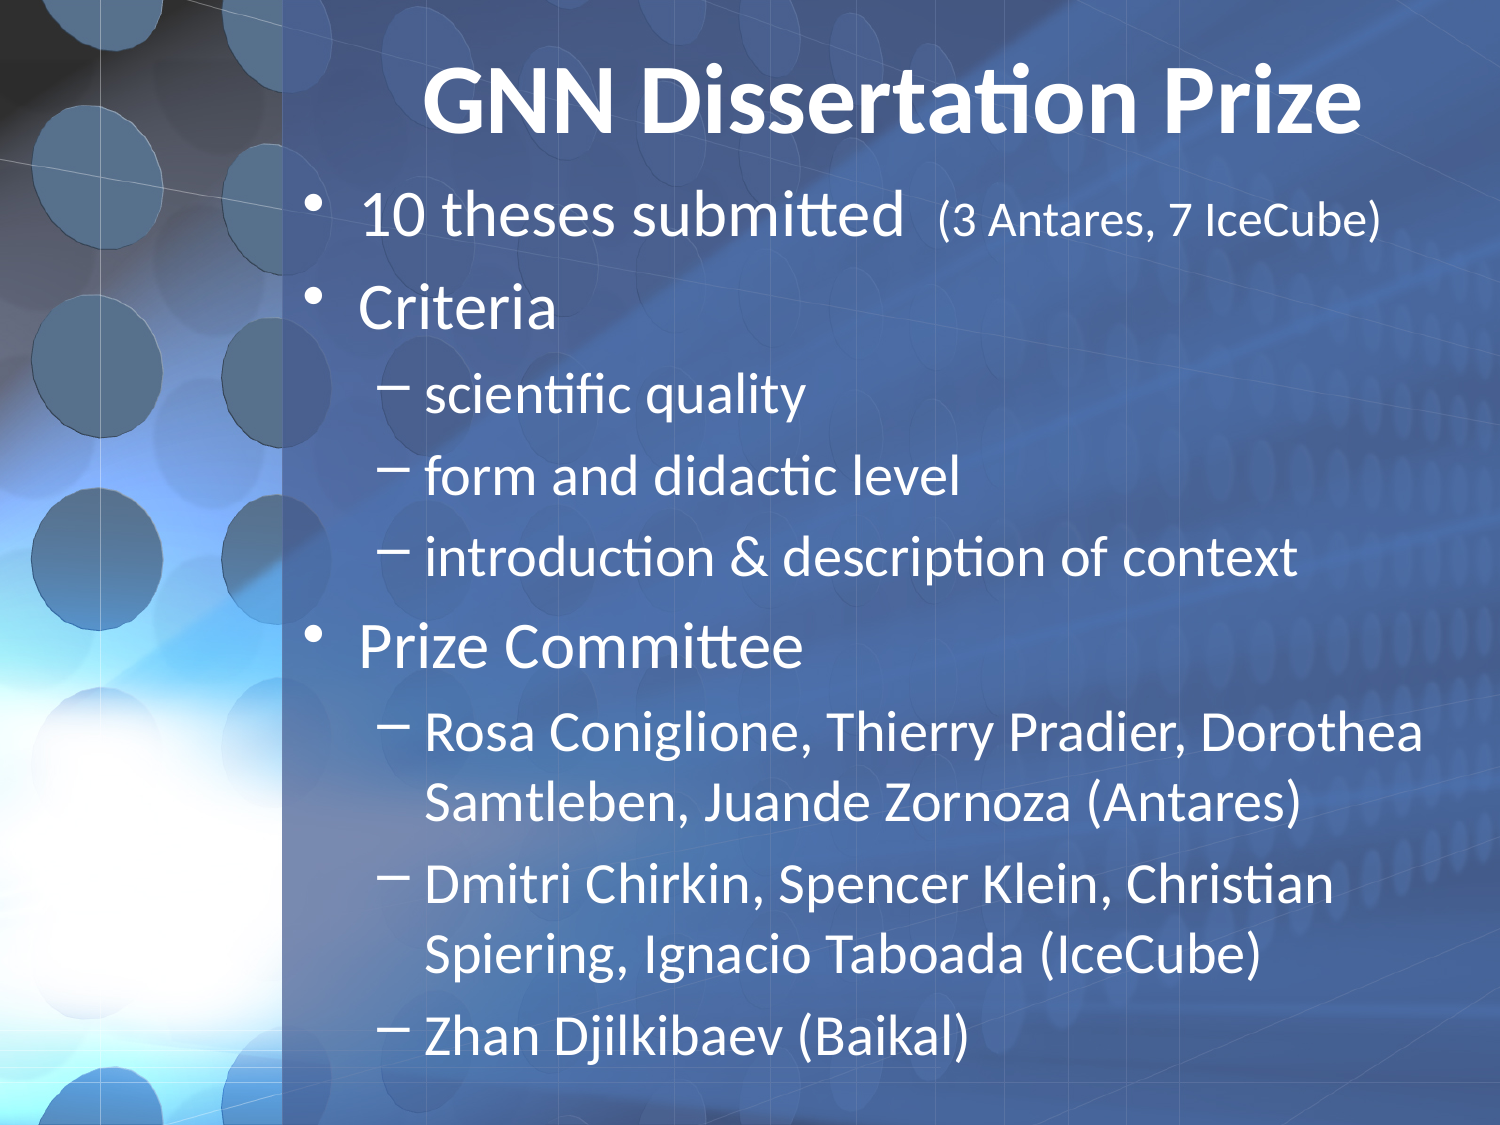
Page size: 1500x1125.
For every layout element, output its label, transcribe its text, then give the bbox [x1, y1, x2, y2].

list 10 theses submitted (3 Antares, 7 IceCube) Criteria scientific quality form and didactic level introduction & description of context Prize Committee Rosa Coniglione, Thierry Pradier, Dorothea Samtleben, Juande Zornoza (Antares) Dmitri Chirkin, Spencer Klein, Christian Spiering, Ignacio Taboada (IceCube) Zhan Djilkibaev (Baikal) [287, 162, 1500, 1038]
picture [0, 0, 1500, 1125]
title GNN Dissertation Prize [287, 0, 1500, 162]
